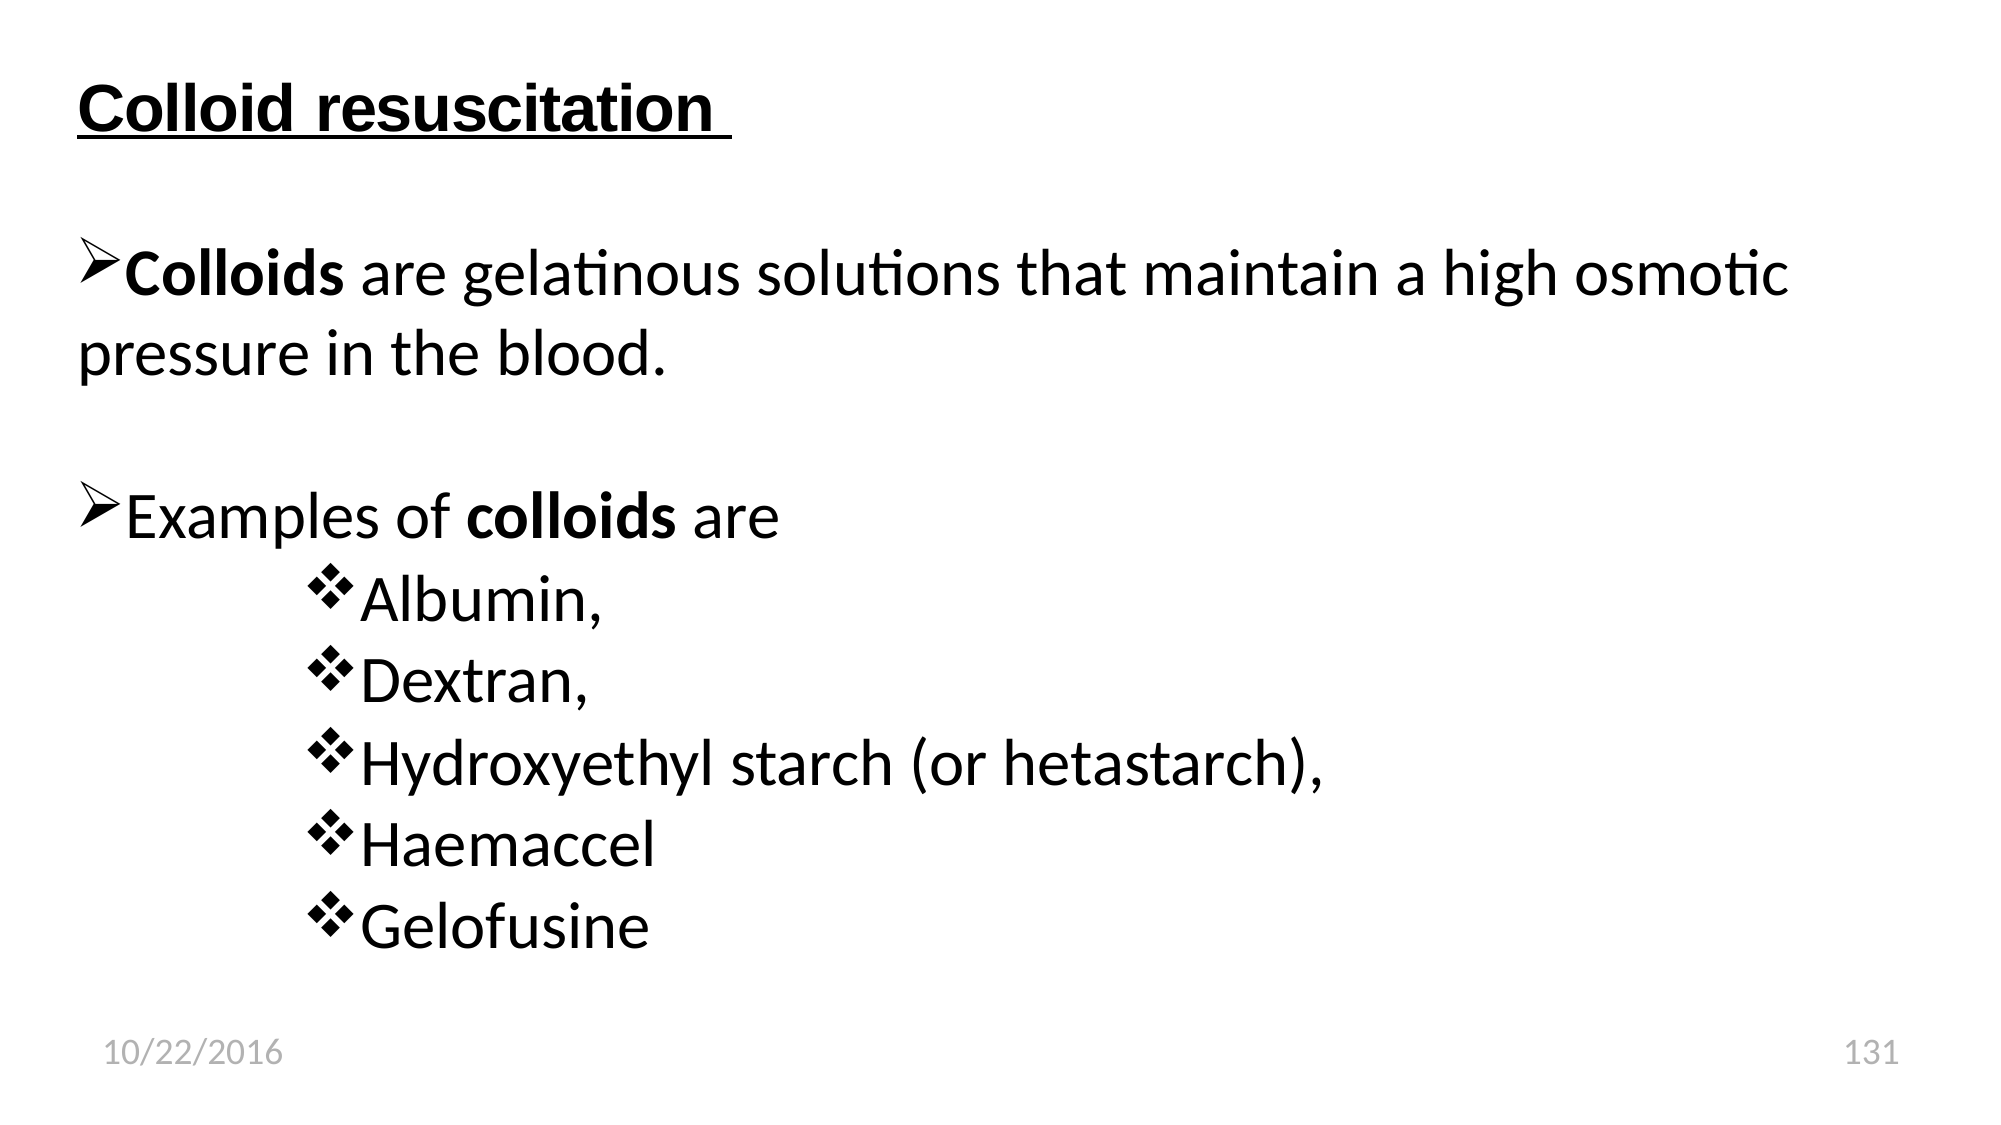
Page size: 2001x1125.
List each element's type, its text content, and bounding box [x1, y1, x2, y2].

slide_number 131 [1440, 1046, 1900, 1125]
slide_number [99, 1046, 560, 1125]
text_box Colloid resuscitation Colloids are gelatinous solutions that maintain a high osmotic pressure in the blood. Examples of colloids are Albumin, Dextran, Hydroxyethyl starch (or hetastarch), Haemaccel Gelofusine [74, 62, 1875, 963]
